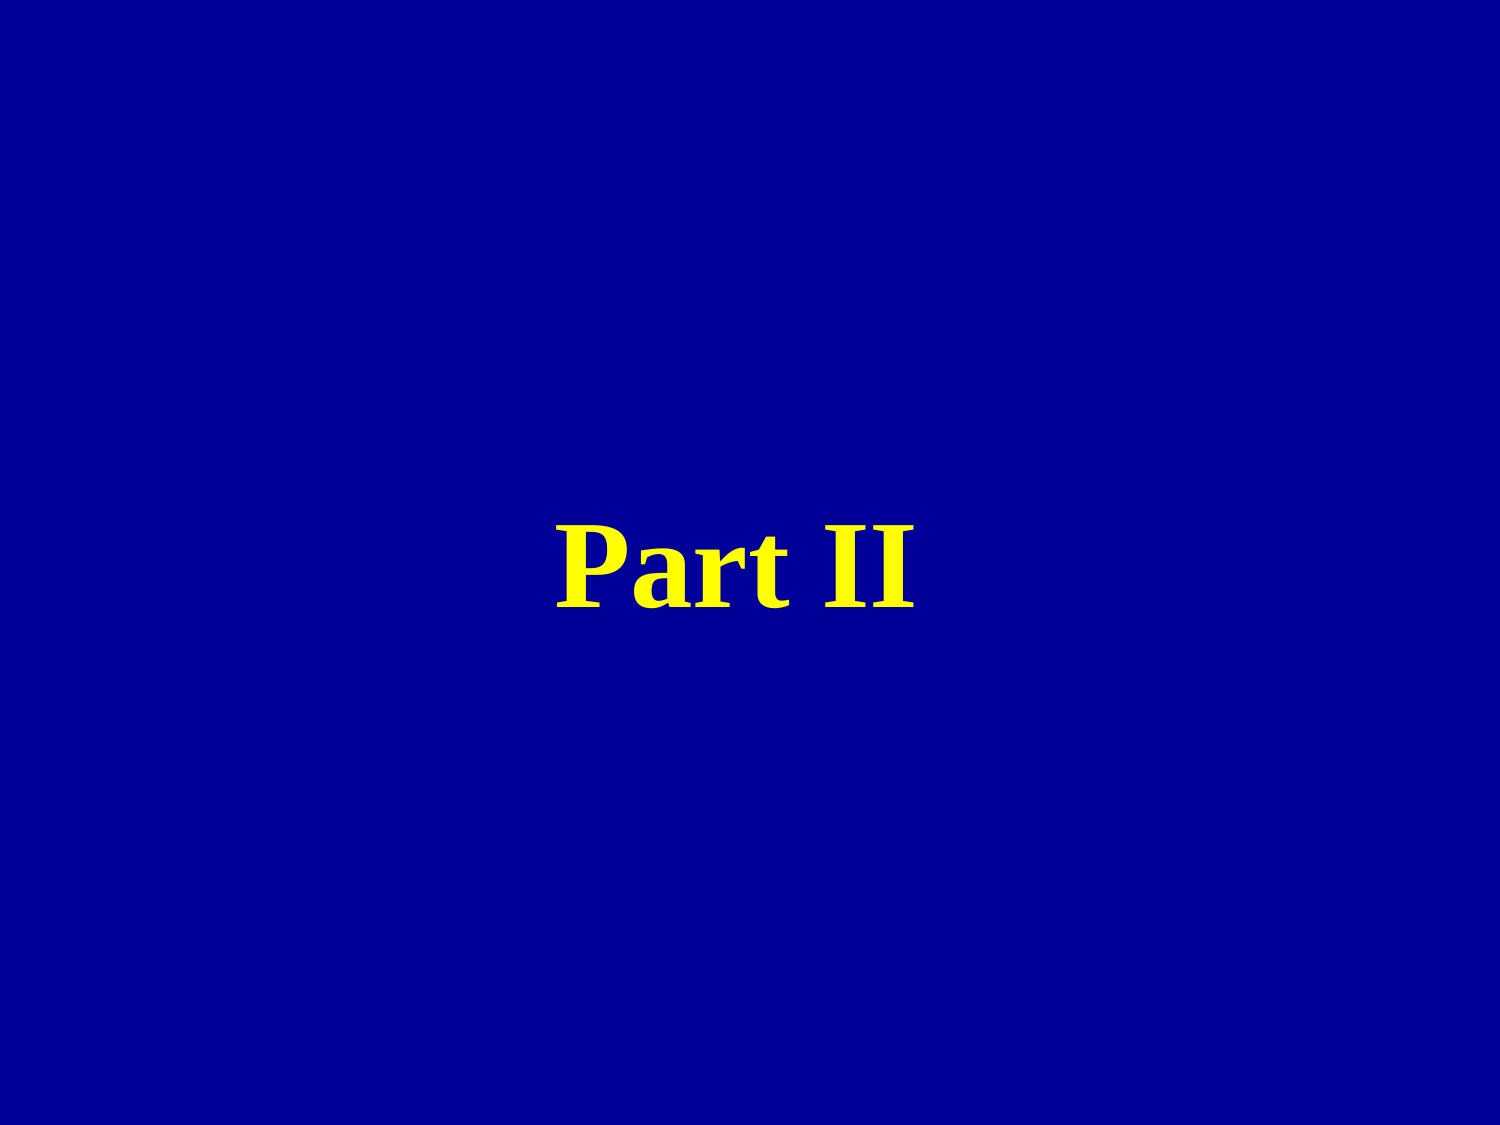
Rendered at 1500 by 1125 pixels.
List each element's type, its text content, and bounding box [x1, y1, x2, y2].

text_box Part II [539, 474, 934, 640]
